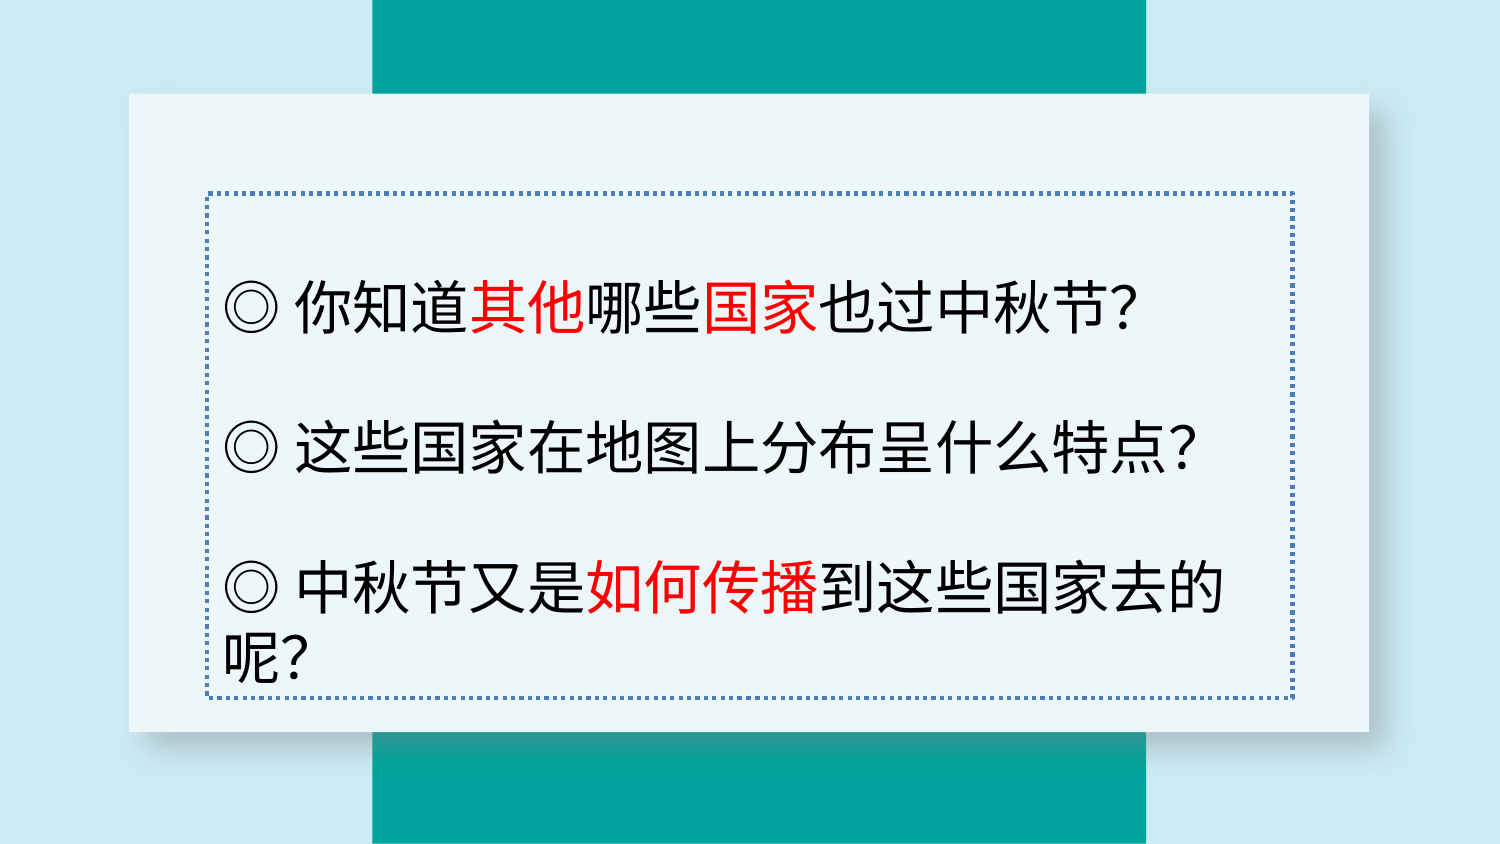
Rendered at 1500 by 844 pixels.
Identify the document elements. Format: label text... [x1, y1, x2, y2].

text_box ◎你知道其他哪些国家也过中秋节？ ◎这些国家在地图上分布呈什么特点？ ◎中秋节又是如何传播到这些国家去的呢？ [207, 193, 1293, 699]
text_box [127, 92, 1371, 734]
